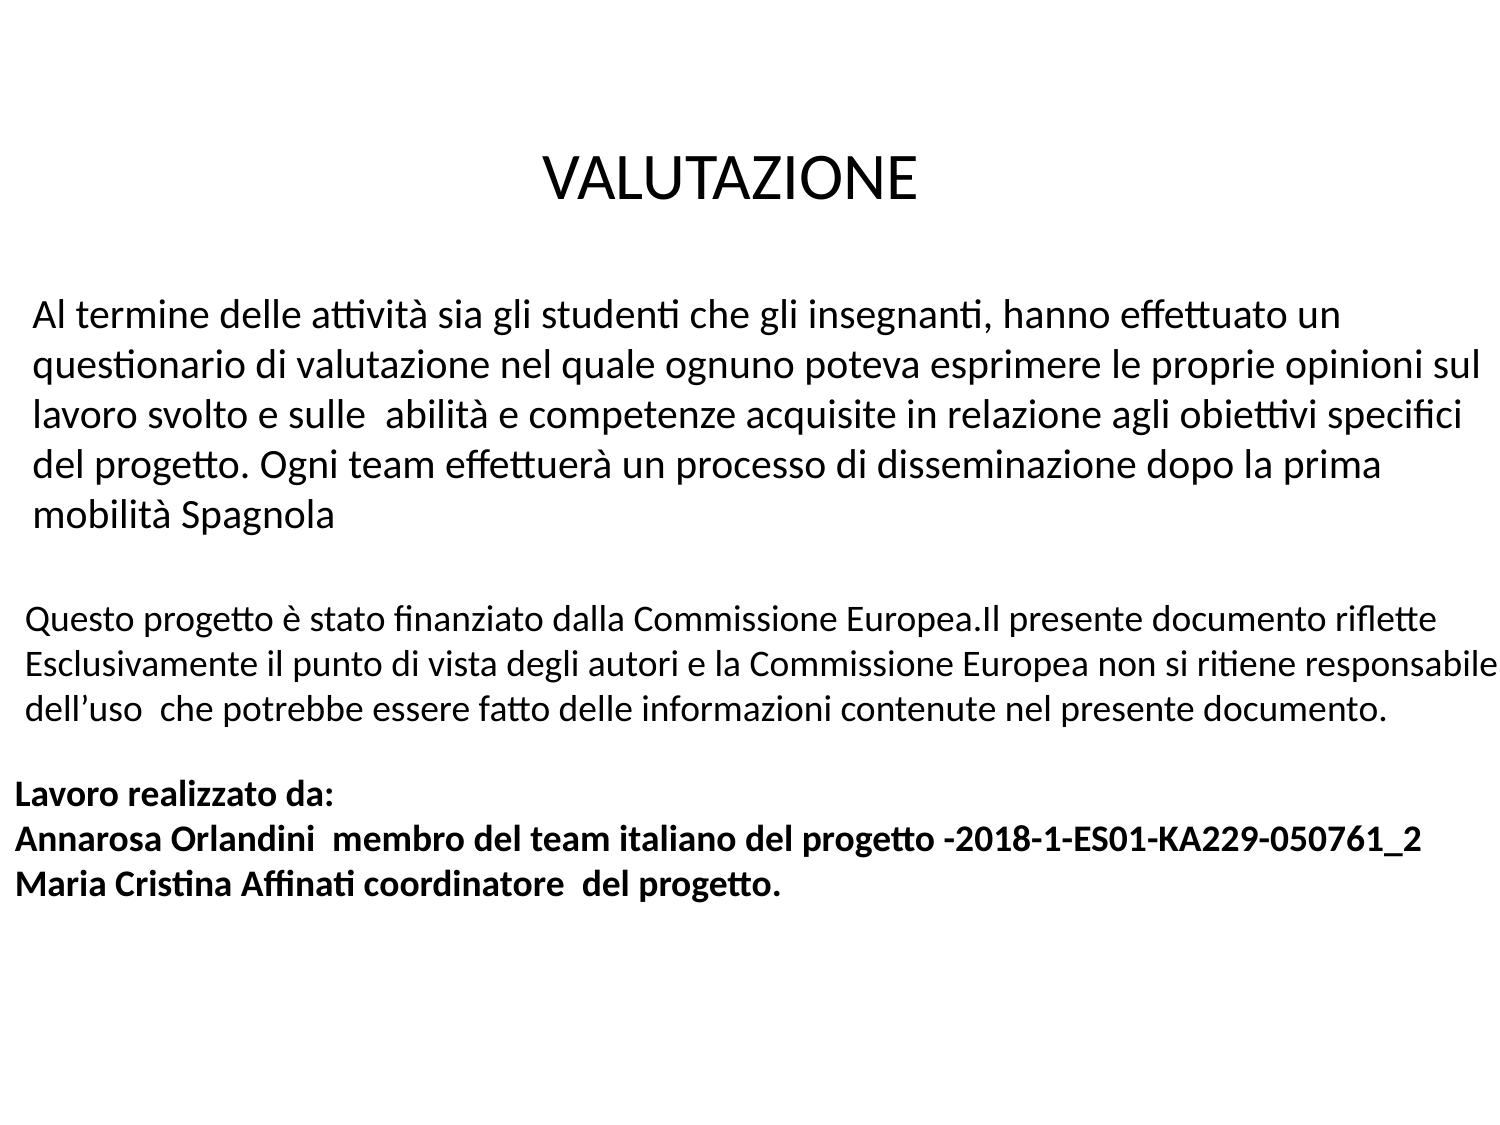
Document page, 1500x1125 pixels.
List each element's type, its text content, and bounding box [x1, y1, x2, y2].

text_box VALUTAZIONE [527, 125, 934, 221]
text_box Al termine delle attività sia gli studenti che gli insegnanti, hanno effettuato un questionario di valutazione nel quale ognuno poteva esprimere le proprie opinioni sul lavoro svolto e sulle abilità e competenze acquisite in relazione agli obiettivi specifici del progetto. Ogni team effettuerà un processo di disseminazione dopo la prima mobilità Spagnola [17, 278, 1500, 544]
text_box Questo progetto è stato finanziato dalla Commissione Europea.Il presente documento riflette Esclusivamente il punto di vista degli autori e la Commissione Europea non si ritiene responsabile dell’uso che potrebbe essere fatto delle informazioni contenute nel presente documento. [9, 586, 1500, 736]
text_box Lavoro realizzato da: Annarosa Orlandini membro del team italiano del progetto -2018-1-ES01-KA229-050761_2 Maria Cristina Affinati coordinatore del progetto. [0, 761, 1500, 912]
